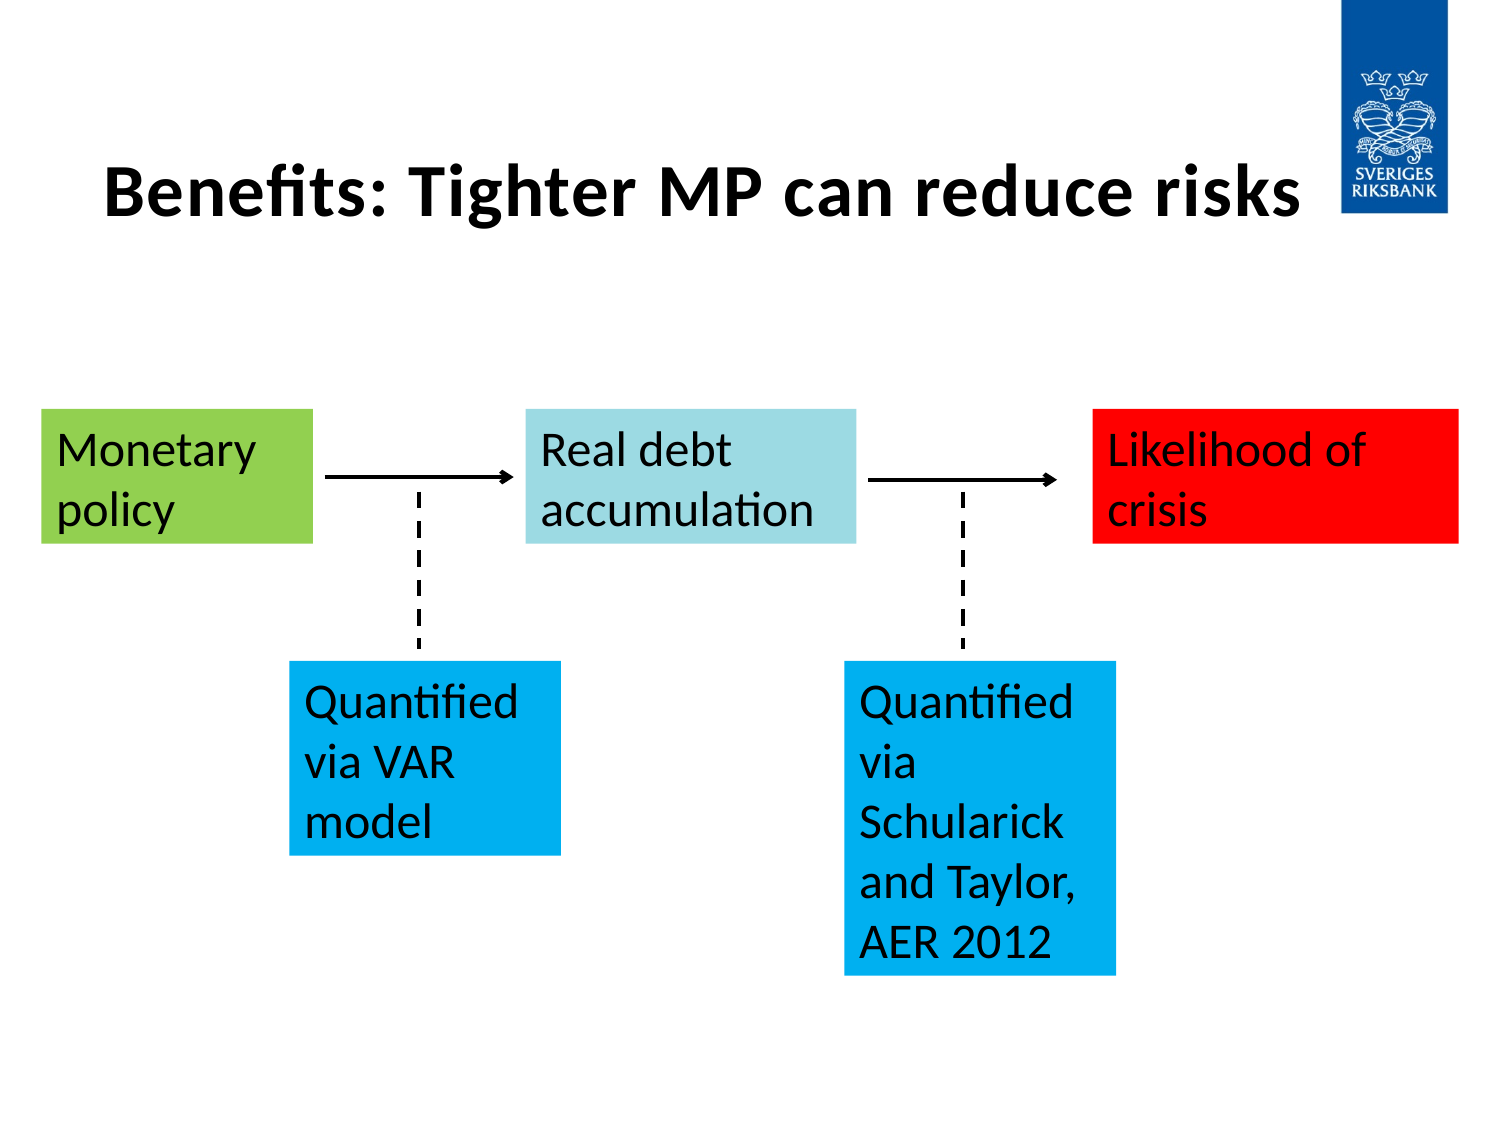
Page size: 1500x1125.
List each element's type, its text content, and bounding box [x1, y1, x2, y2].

text_box Monetary policy [41, 408, 313, 544]
text_box Quantified via Schularick and Taylor, AER 2012 [844, 660, 1117, 976]
text_box Quantified via VAR model [289, 660, 561, 856]
text_box Real debt accumulation [525, 408, 857, 544]
picture [1340, 0, 1449, 214]
text_box Likelihood of crisis [1092, 408, 1459, 544]
title Benefits: Tighter MP can reduce risks [103, 21, 1322, 240]
